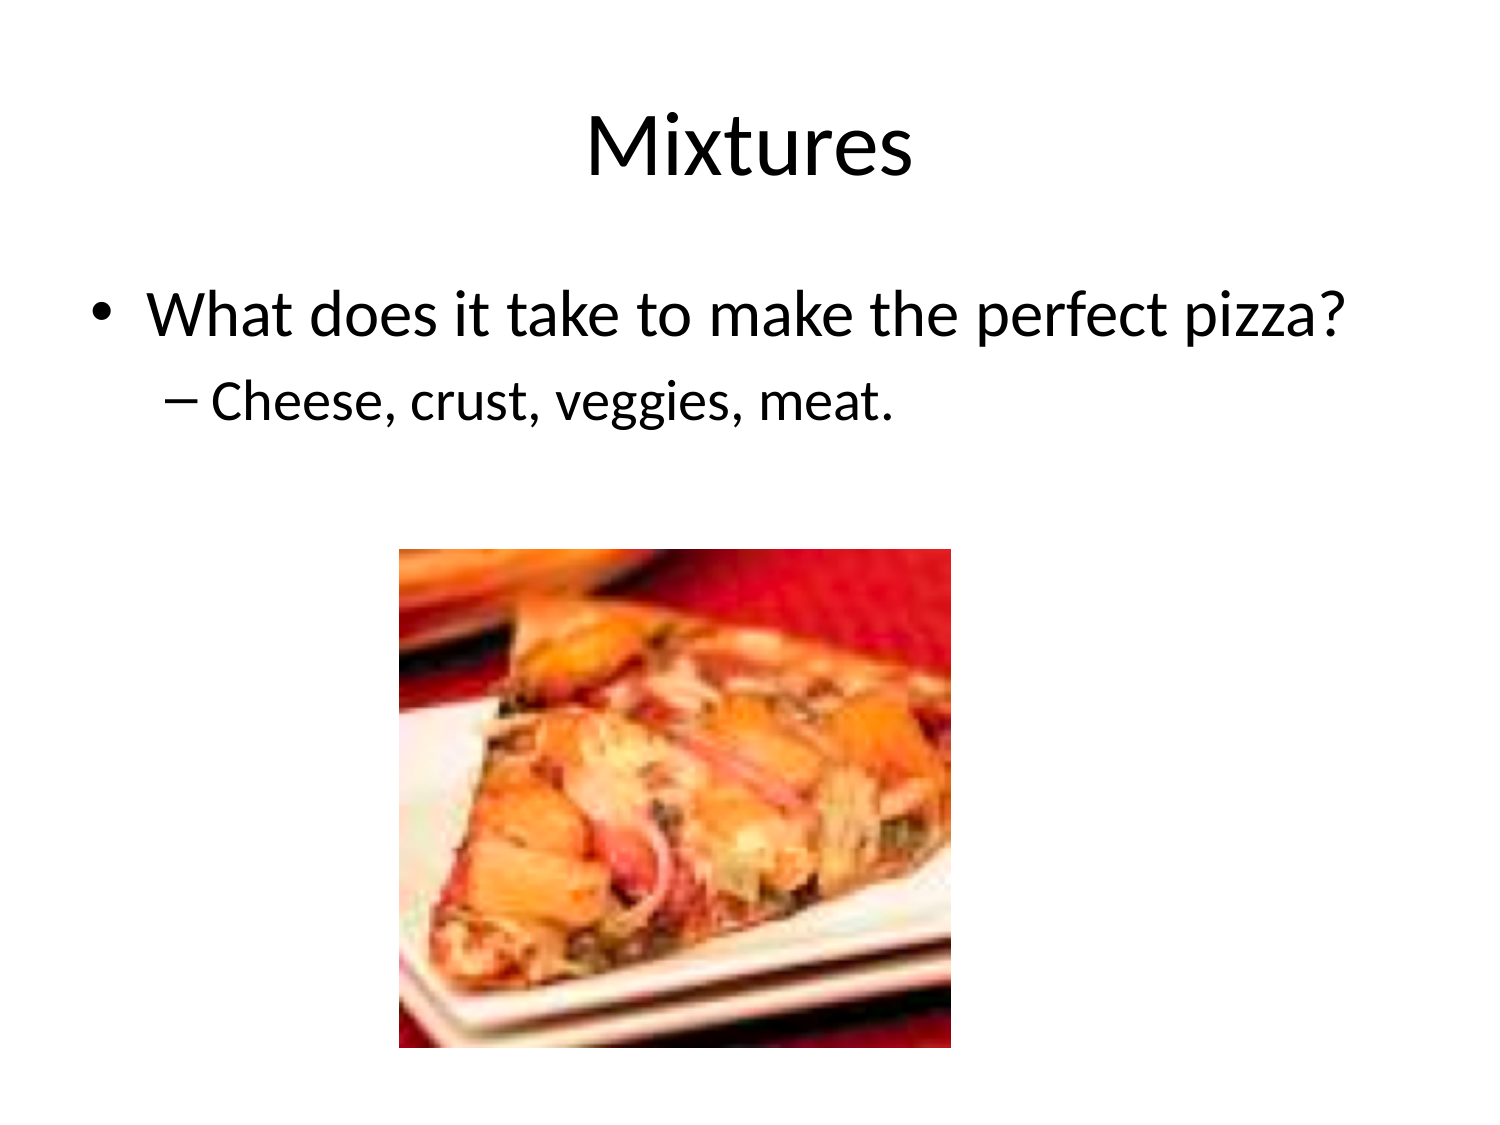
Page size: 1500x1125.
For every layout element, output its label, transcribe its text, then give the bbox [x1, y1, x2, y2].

picture [399, 549, 951, 1048]
title Mixtures [75, 45, 1425, 233]
list What does it take to make the perfect pizza? Cheese, crust, veggies, meat. [75, 262, 1425, 1005]
